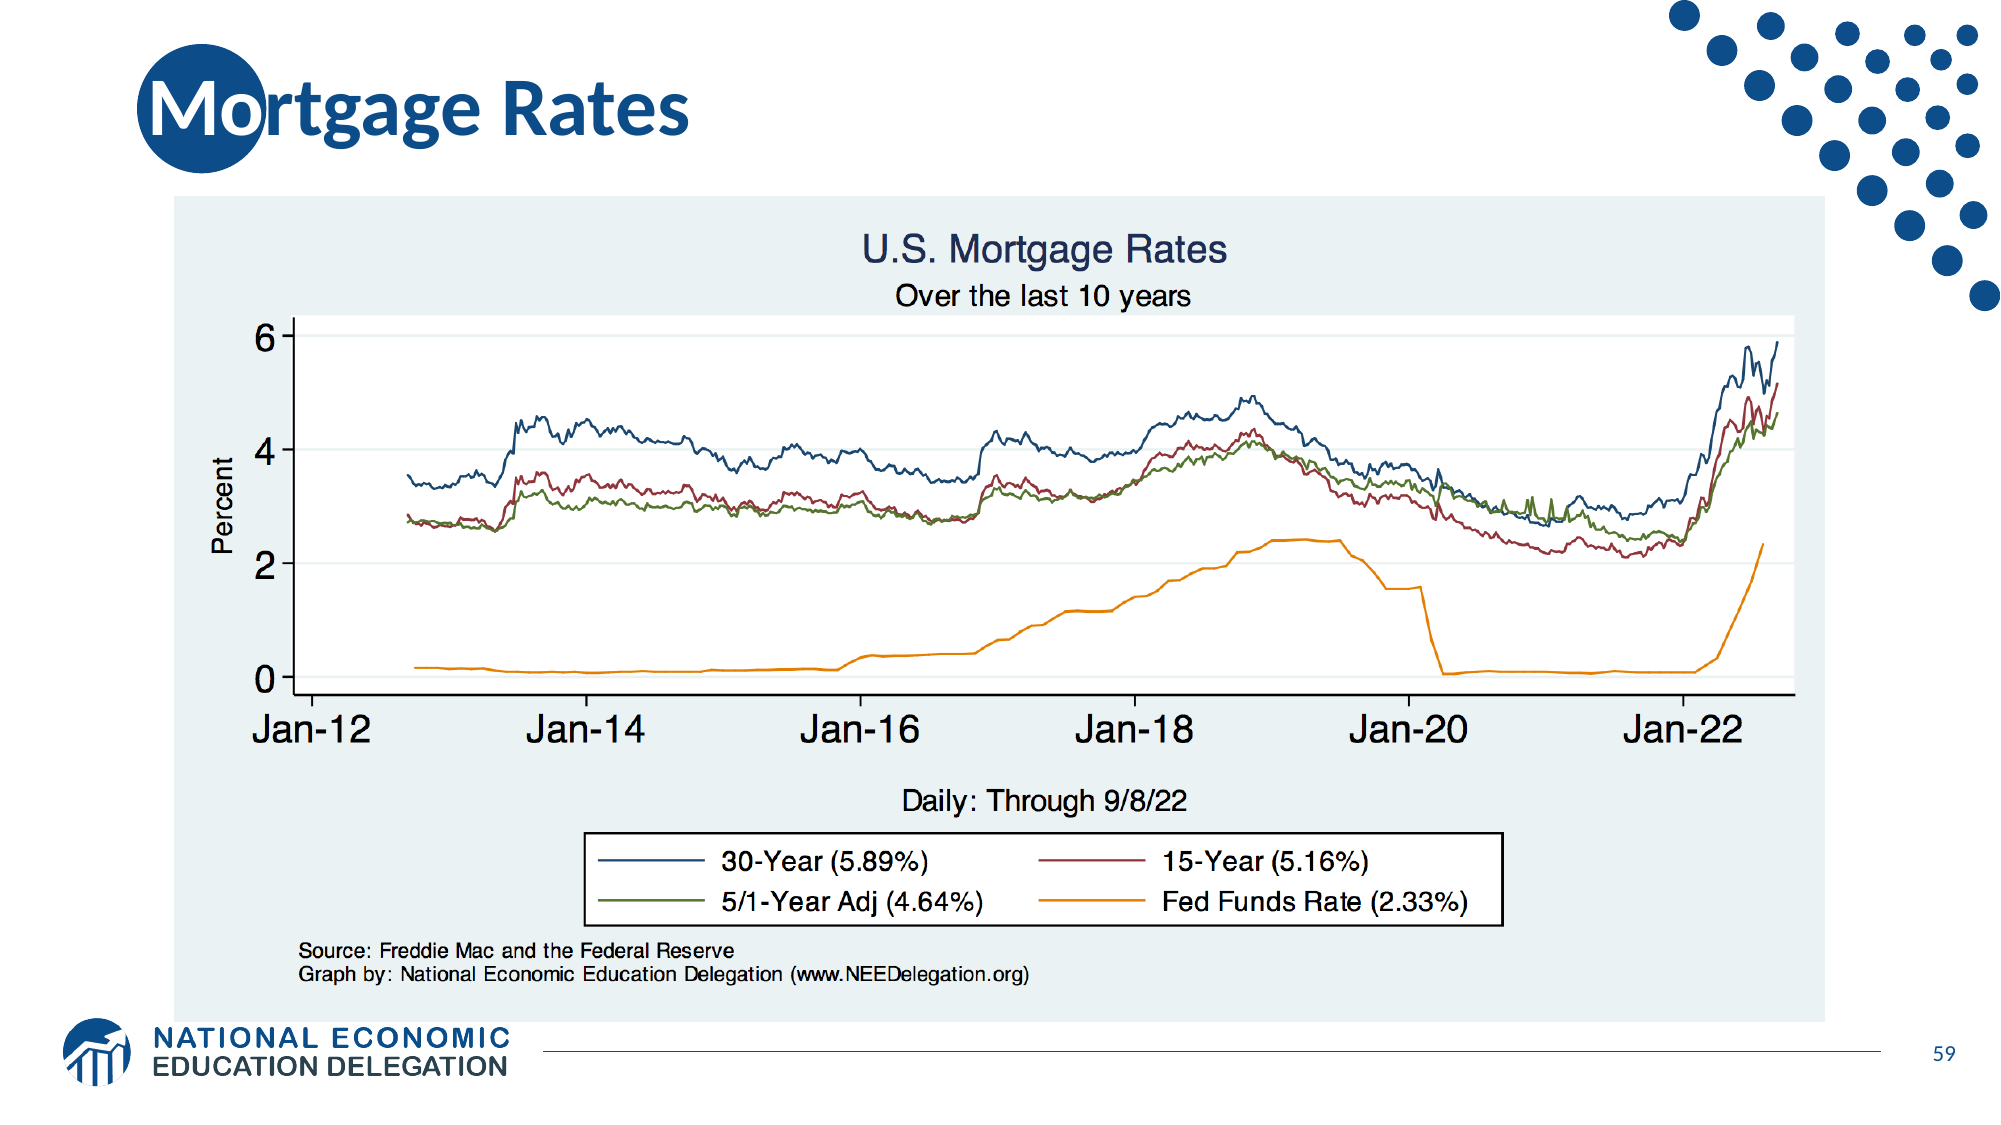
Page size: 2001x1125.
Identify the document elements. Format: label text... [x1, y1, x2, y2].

picture [55, 196, 1825, 1091]
title Mortgage Rates [132, 0, 1858, 218]
slide_number 59 [1521, 1022, 1972, 1082]
